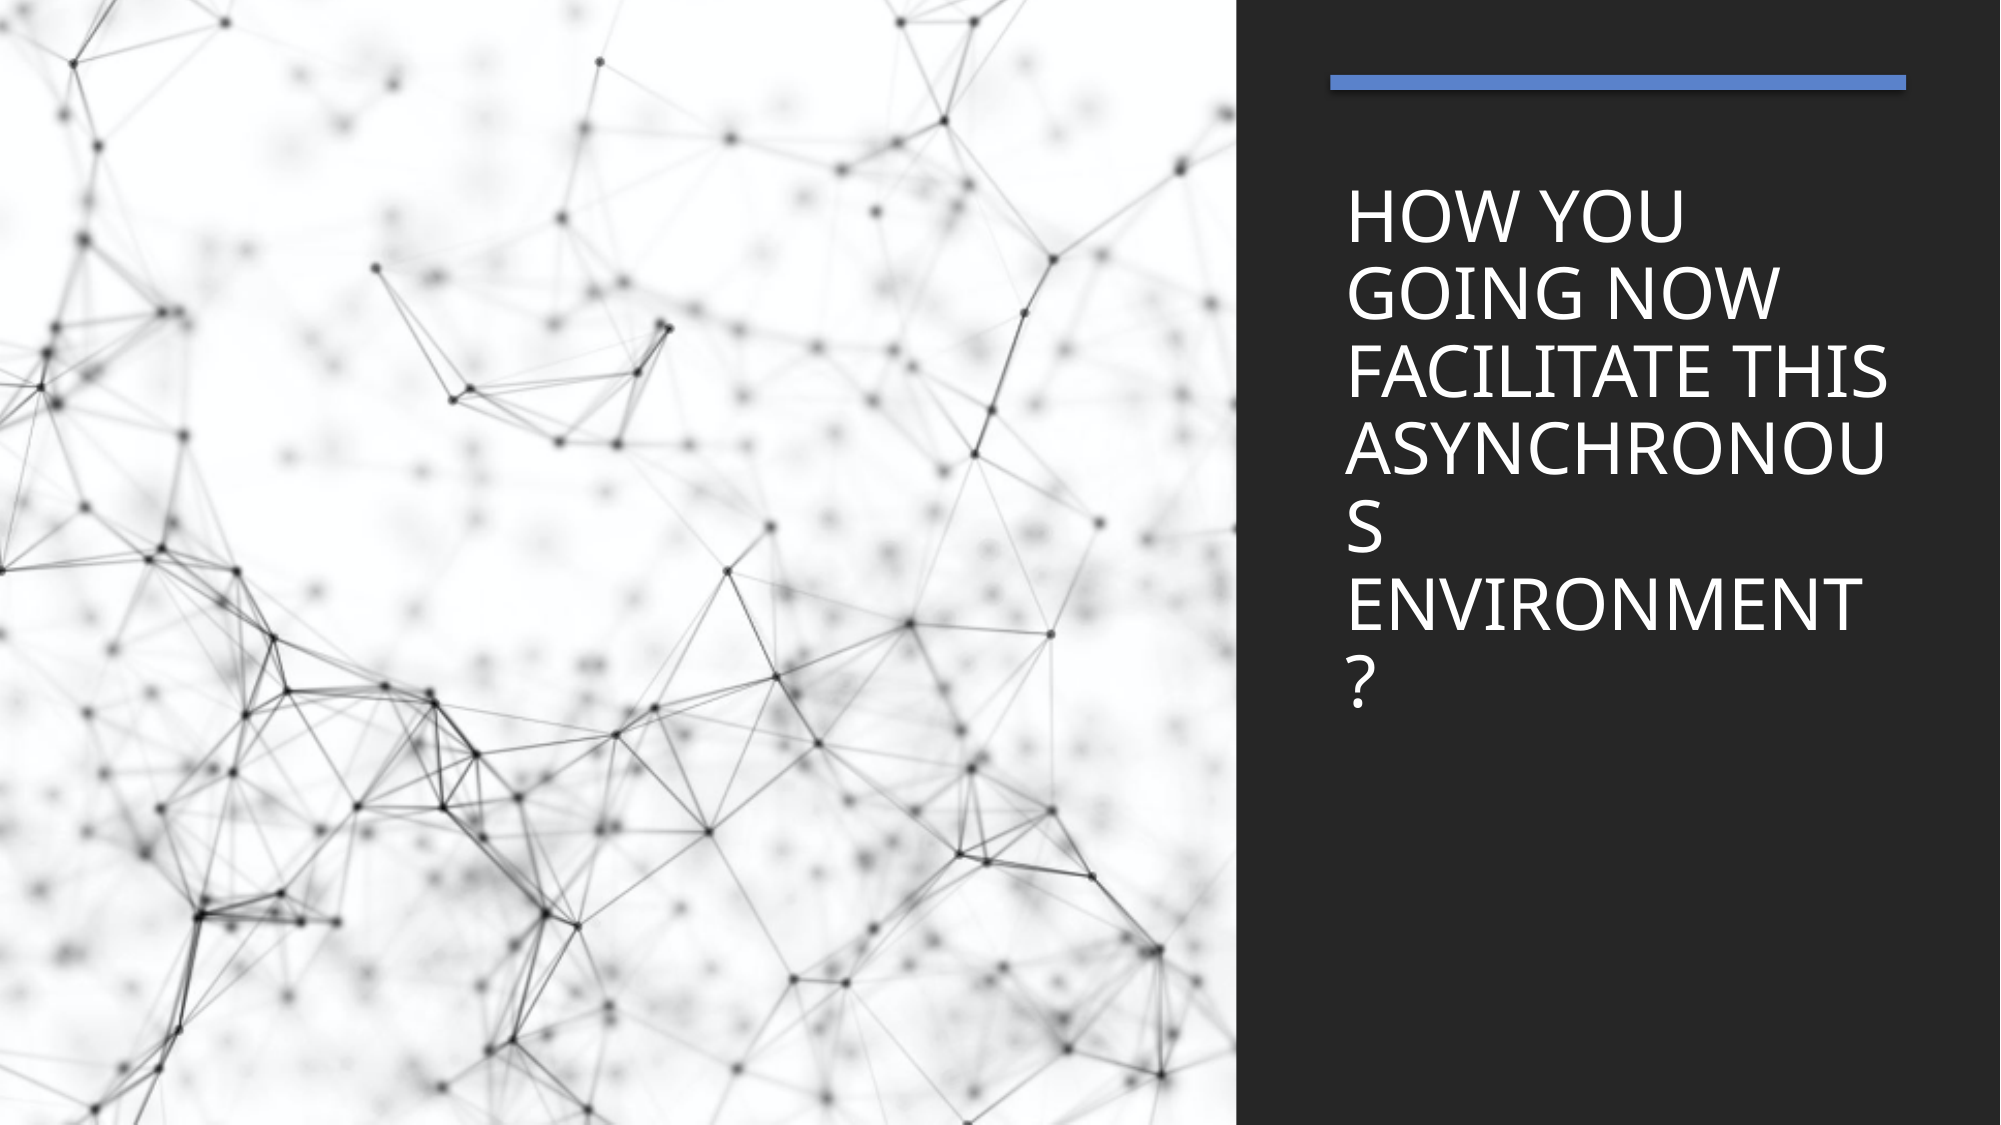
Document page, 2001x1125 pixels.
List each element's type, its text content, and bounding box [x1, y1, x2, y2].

text_box [1239, 0, 2000, 1125]
picture [0, 0, 1237, 1125]
text_box [1329, 74, 1907, 91]
title How you going now facilitate this asynchronous environment? [1330, 141, 1907, 762]
